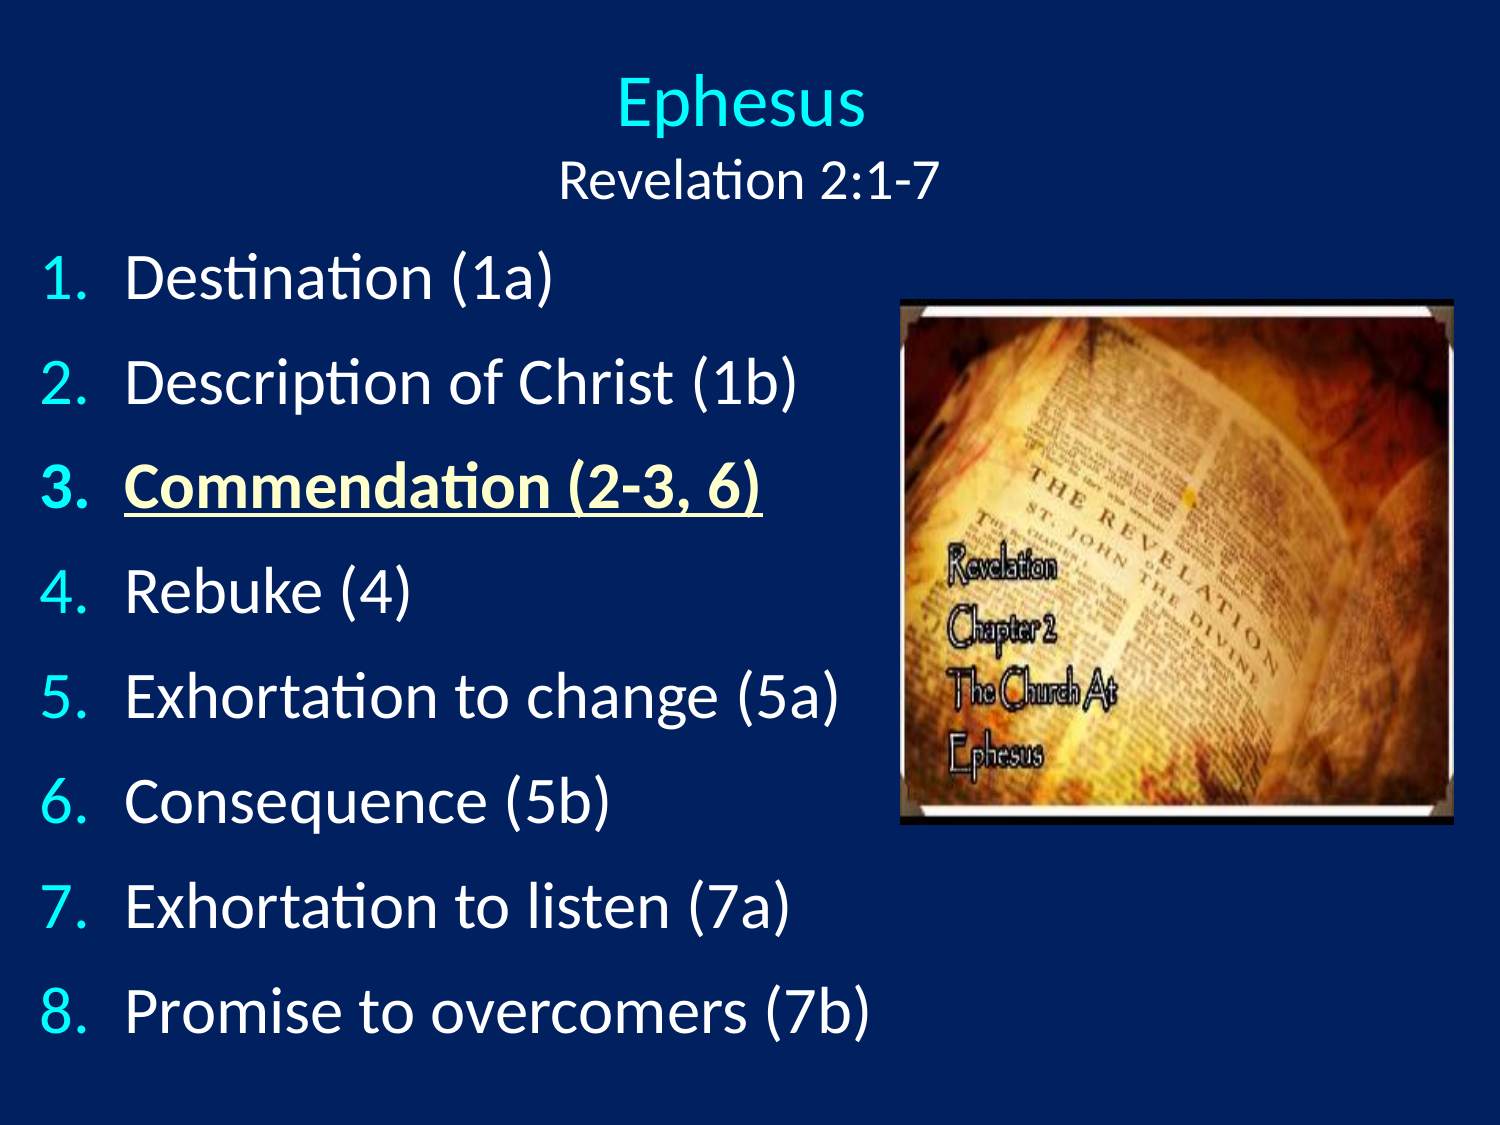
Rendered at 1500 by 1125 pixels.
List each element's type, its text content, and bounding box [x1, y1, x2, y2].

picture [899, 299, 1454, 826]
list Destination (1a) Description of Christ (1b) Commendation (2-3, 6) Rebuke (4) Exhortation to change (5a) Consequence (5b) Exhortation to listen (7a) Promise to overcomers (7b) [24, 224, 913, 1101]
title Ephesus Revelation 2:1-7 [112, 37, 1388, 225]
